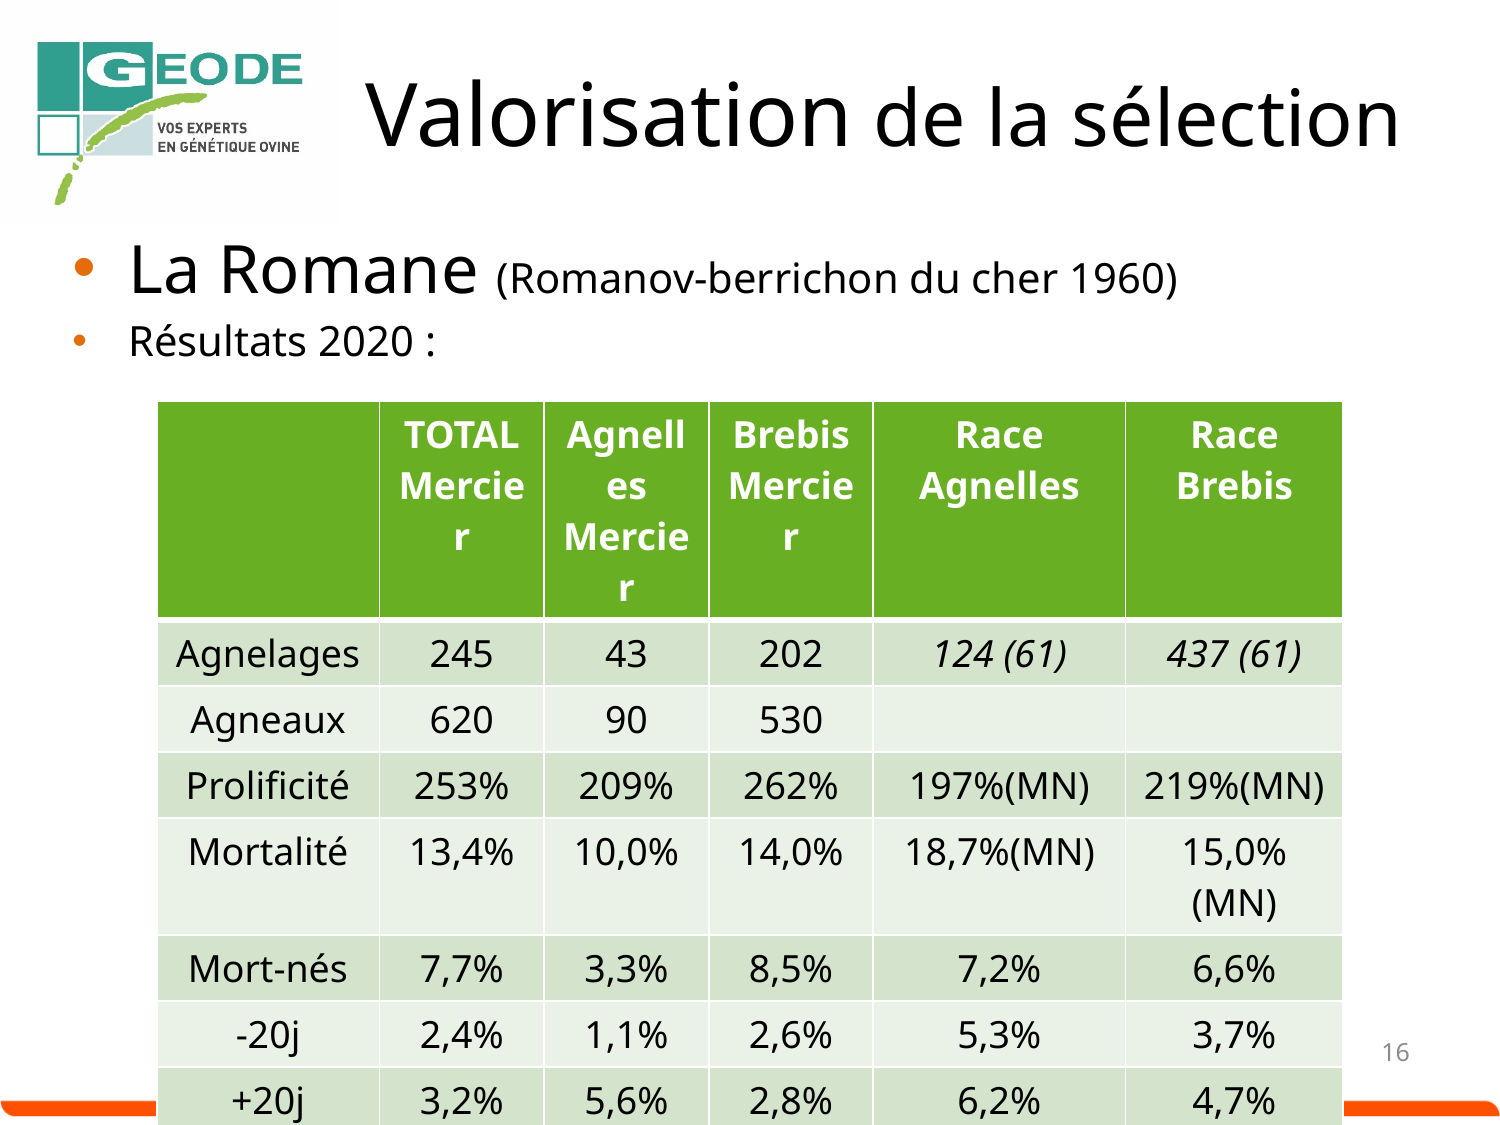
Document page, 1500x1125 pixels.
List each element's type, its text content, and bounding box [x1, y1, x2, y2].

table_cell 7,2% [874, 936, 1125, 1000]
table_cell Mort-nés [158, 936, 379, 1000]
table_cell 2,6% [710, 1002, 872, 1066]
table_cell 15,0%(MN) [1126, 819, 1342, 934]
table_cell 197%(MN) [874, 753, 1125, 817]
table_cell 8,5% [710, 936, 872, 1000]
table_cell 14,0% [710, 819, 872, 934]
table_cell 10,0% [545, 819, 708, 934]
picture [1344, 1093, 1500, 1124]
table_cell +20j [158, 1068, 379, 1125]
picture [0, 1093, 156, 1124]
table_cell 202 [710, 623, 872, 685]
table_cell 5,3% [874, 1002, 1125, 1066]
table_cell 18,7%(MN) [874, 819, 1125, 934]
table_cell 262% [710, 753, 872, 817]
table_cell 1,1% [545, 1002, 708, 1066]
table_cell Agnelages [158, 623, 379, 685]
table_cell 209% [545, 753, 708, 817]
table_cell 5,6% [545, 1068, 708, 1125]
table_cell Mortalité [158, 819, 379, 934]
table_header Agnelles Mercier [545, 402, 708, 617]
list La Romane (Romanov-berrichon du cher 1960) Résultats 2020 : [57, 219, 1408, 962]
table_cell 90 [545, 687, 708, 751]
table_header Brebis Mercier [710, 402, 872, 617]
table_header [158, 402, 379, 617]
table_cell 124 (61) [874, 623, 1125, 685]
table_cell 43 [545, 623, 708, 685]
table_cell 6,2% [874, 1068, 1125, 1125]
table_cell 2,8% [710, 1068, 872, 1125]
table_header TOTAL Mercier [380, 402, 543, 617]
table_cell [874, 687, 1125, 751]
table_cell [1126, 687, 1342, 751]
table_cell Prolificité [158, 753, 379, 817]
table_cell 437 (61) [1126, 623, 1342, 685]
title Valorisation de la sélection [350, 17, 1425, 206]
table_cell 530 [710, 687, 872, 751]
table_cell 4,7% [1126, 1068, 1342, 1125]
table_cell -20j [158, 1002, 379, 1066]
table_cell 2,4% [380, 1002, 543, 1066]
table_cell 620 [380, 687, 543, 751]
table_cell 3,2% [380, 1068, 543, 1125]
table_header Race Brebis [1126, 402, 1342, 617]
table_cell Agneaux [158, 687, 379, 751]
table_cell 13,4% [380, 819, 543, 934]
table_cell 3,7% [1126, 1002, 1342, 1066]
table_cell 253% [380, 753, 543, 817]
table_cell 3,3% [545, 936, 708, 1000]
table_header Race Agnelles [874, 402, 1125, 617]
slide_number 16 [1344, 1023, 1425, 1084]
table_cell 219%(MN) [1126, 753, 1342, 817]
table_cell 245 [380, 623, 543, 685]
table_cell 7,7% [380, 936, 543, 1000]
picture [0, 0, 339, 224]
table_cell 6,6% [1126, 936, 1342, 1000]
